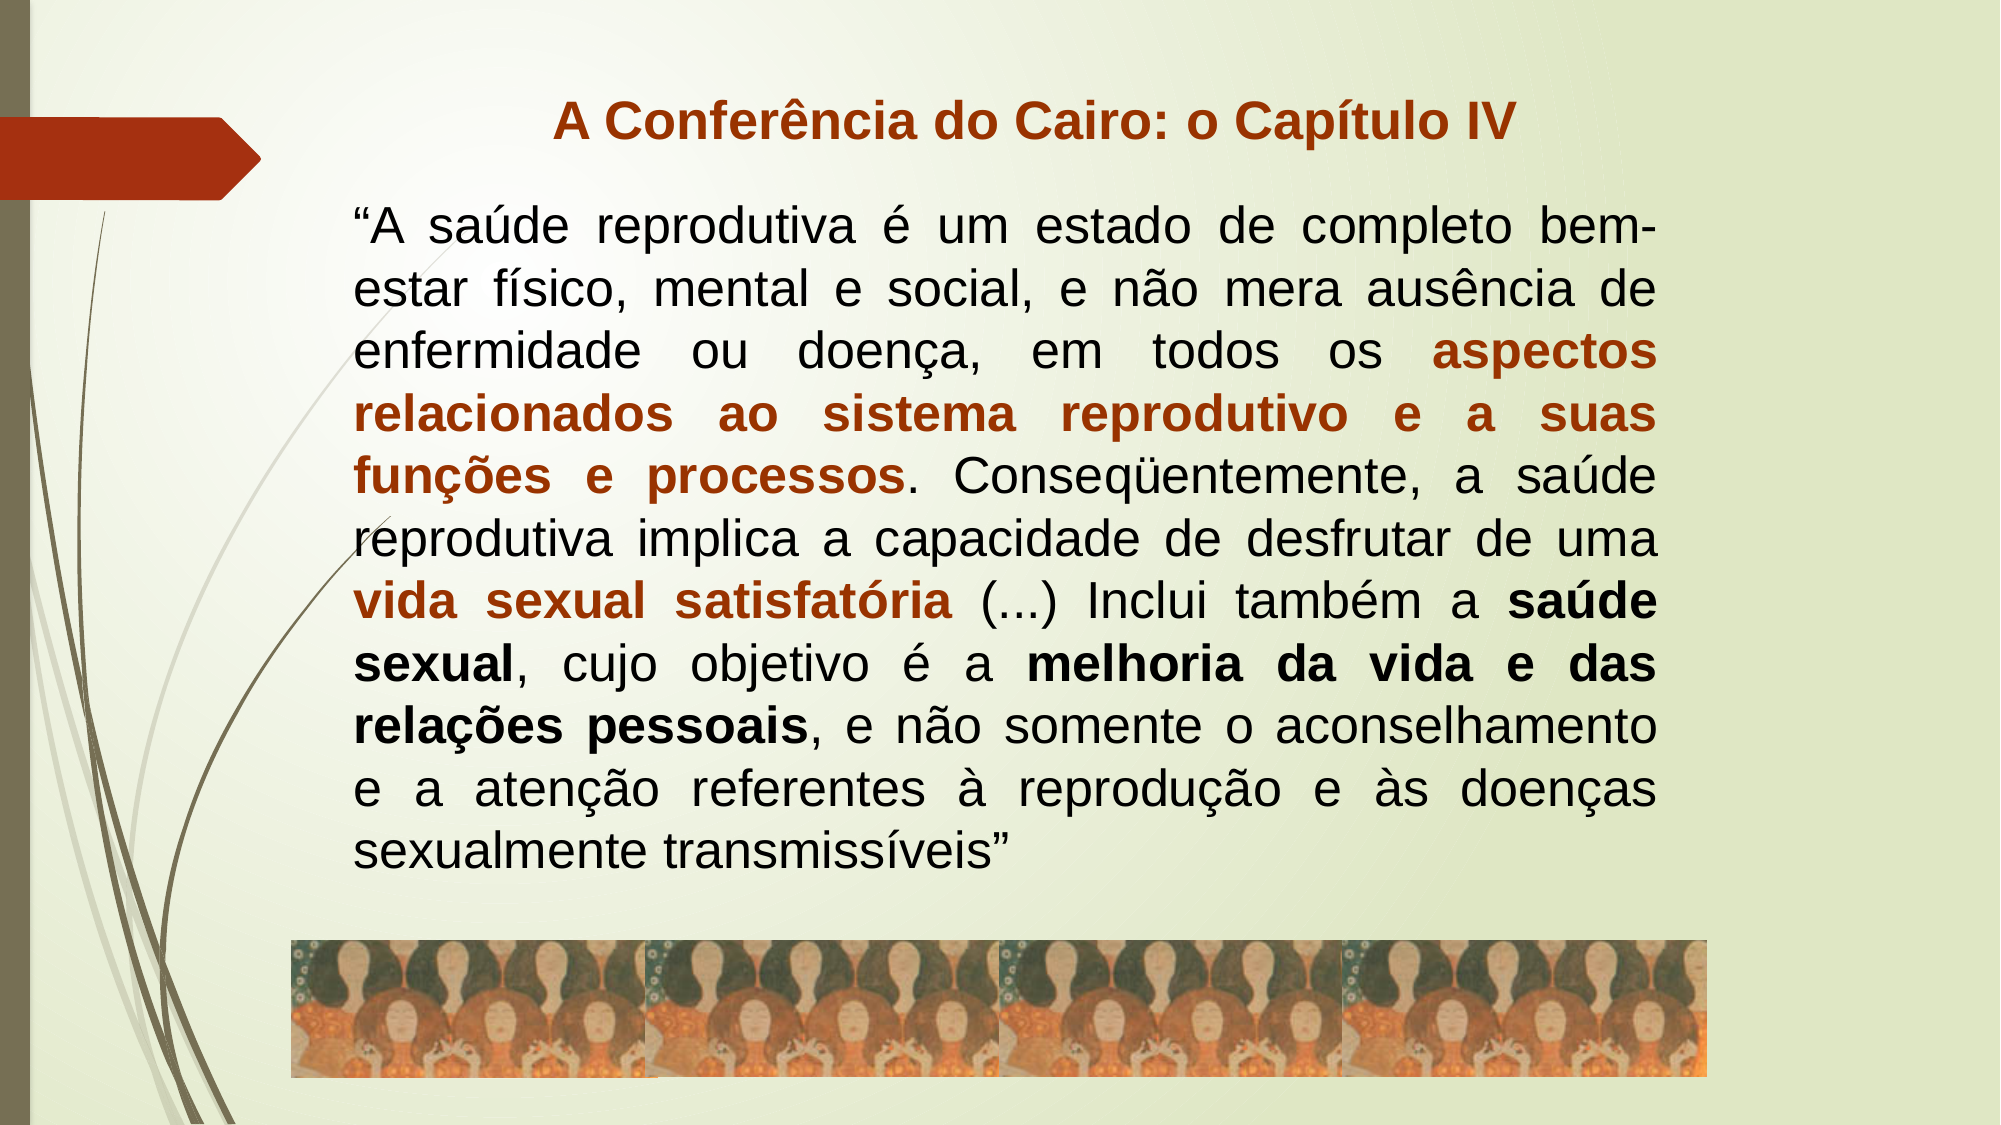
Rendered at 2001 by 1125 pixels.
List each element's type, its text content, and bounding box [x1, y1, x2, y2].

text_box “A saúde reprodutiva é um estado de completo bem-estar físico, mental e social, e não mera ausência de enfermidade ou doença, em todos os aspectos relacionados ao sistema reprodutivo e a suas funções e processos. Conseqüentemente, a saúde reprodutiva implica a capacidade de desfrutar de uma vida sexual satisfatória (...) Inclui também a saúde sexual, cujo objetivo é a melhoria da vida e das relações pessoais, e não somente o aconselhamento e a atenção referentes à reprodução e às doenças sexualmente transmissíveis” [338, 184, 1674, 887]
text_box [1342, 940, 1707, 1077]
text_box A Conferência do Cairo: o Capítulo IV [492, 78, 1579, 158]
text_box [999, 940, 1342, 1077]
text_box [645, 940, 999, 1077]
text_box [290, 940, 645, 1078]
